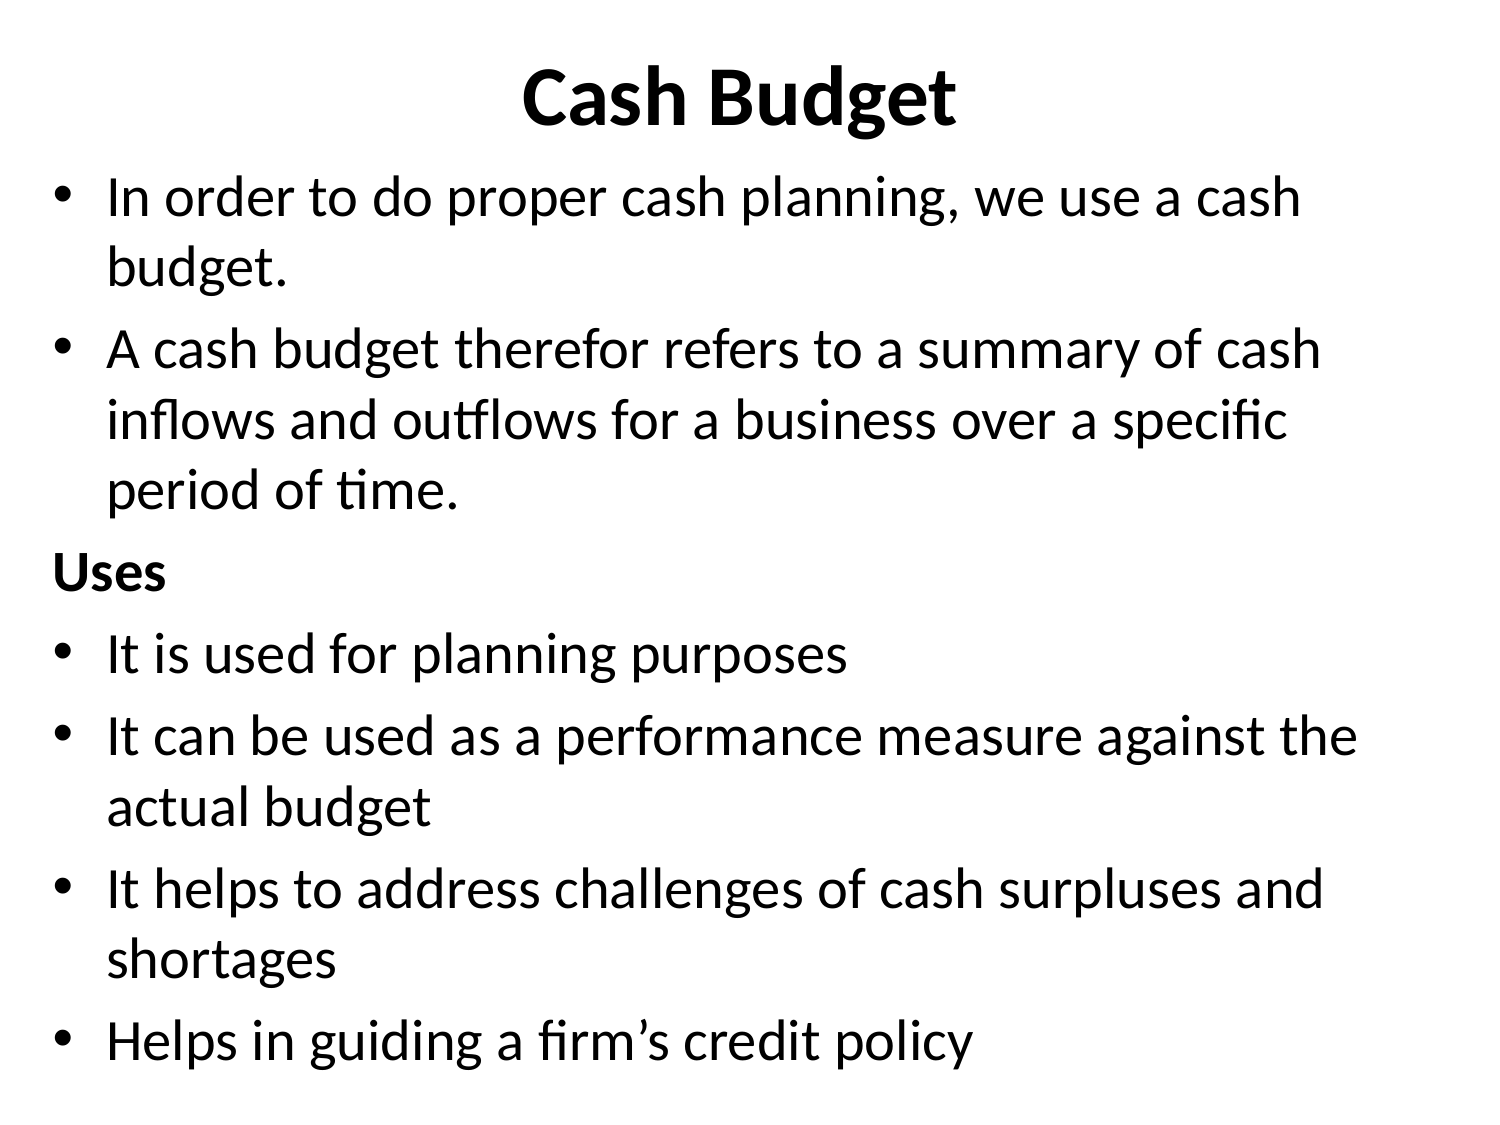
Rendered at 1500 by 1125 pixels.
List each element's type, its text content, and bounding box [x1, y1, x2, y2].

title Cash Budget [75, 32, 1425, 149]
list In order to do proper cash planning, we use a cash budget. A cash budget therefor refers to a summary of cash inflows and outflows for a business over a specific period of time. Uses It is used for planning purposes It can be used as a performance measure against the actual budget It helps to address challenges of cash surpluses and shortages Helps in guiding a firm’s credit policy [37, 149, 1463, 1088]
